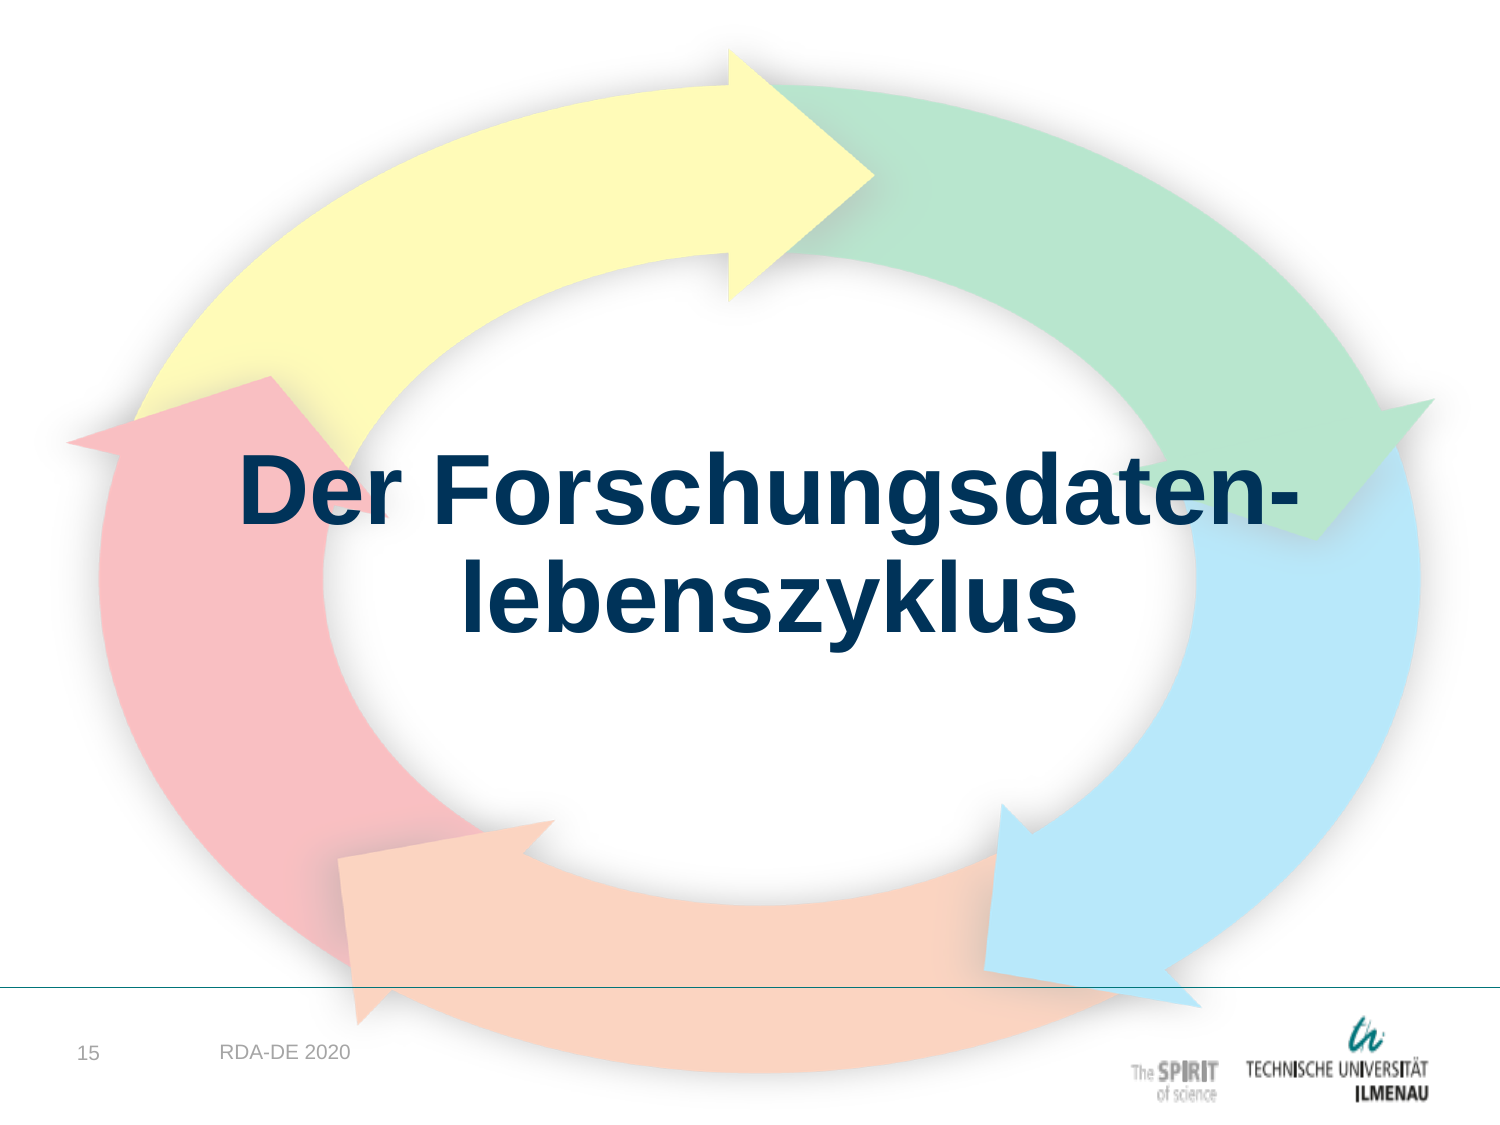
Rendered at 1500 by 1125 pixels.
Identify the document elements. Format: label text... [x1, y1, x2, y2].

footer RDA-DE 2020 [204, 1041, 1168, 1087]
slide_number 15 [76, 1022, 186, 1083]
title Der Forschungsdaten- lebenszyklus [95, 438, 1445, 522]
